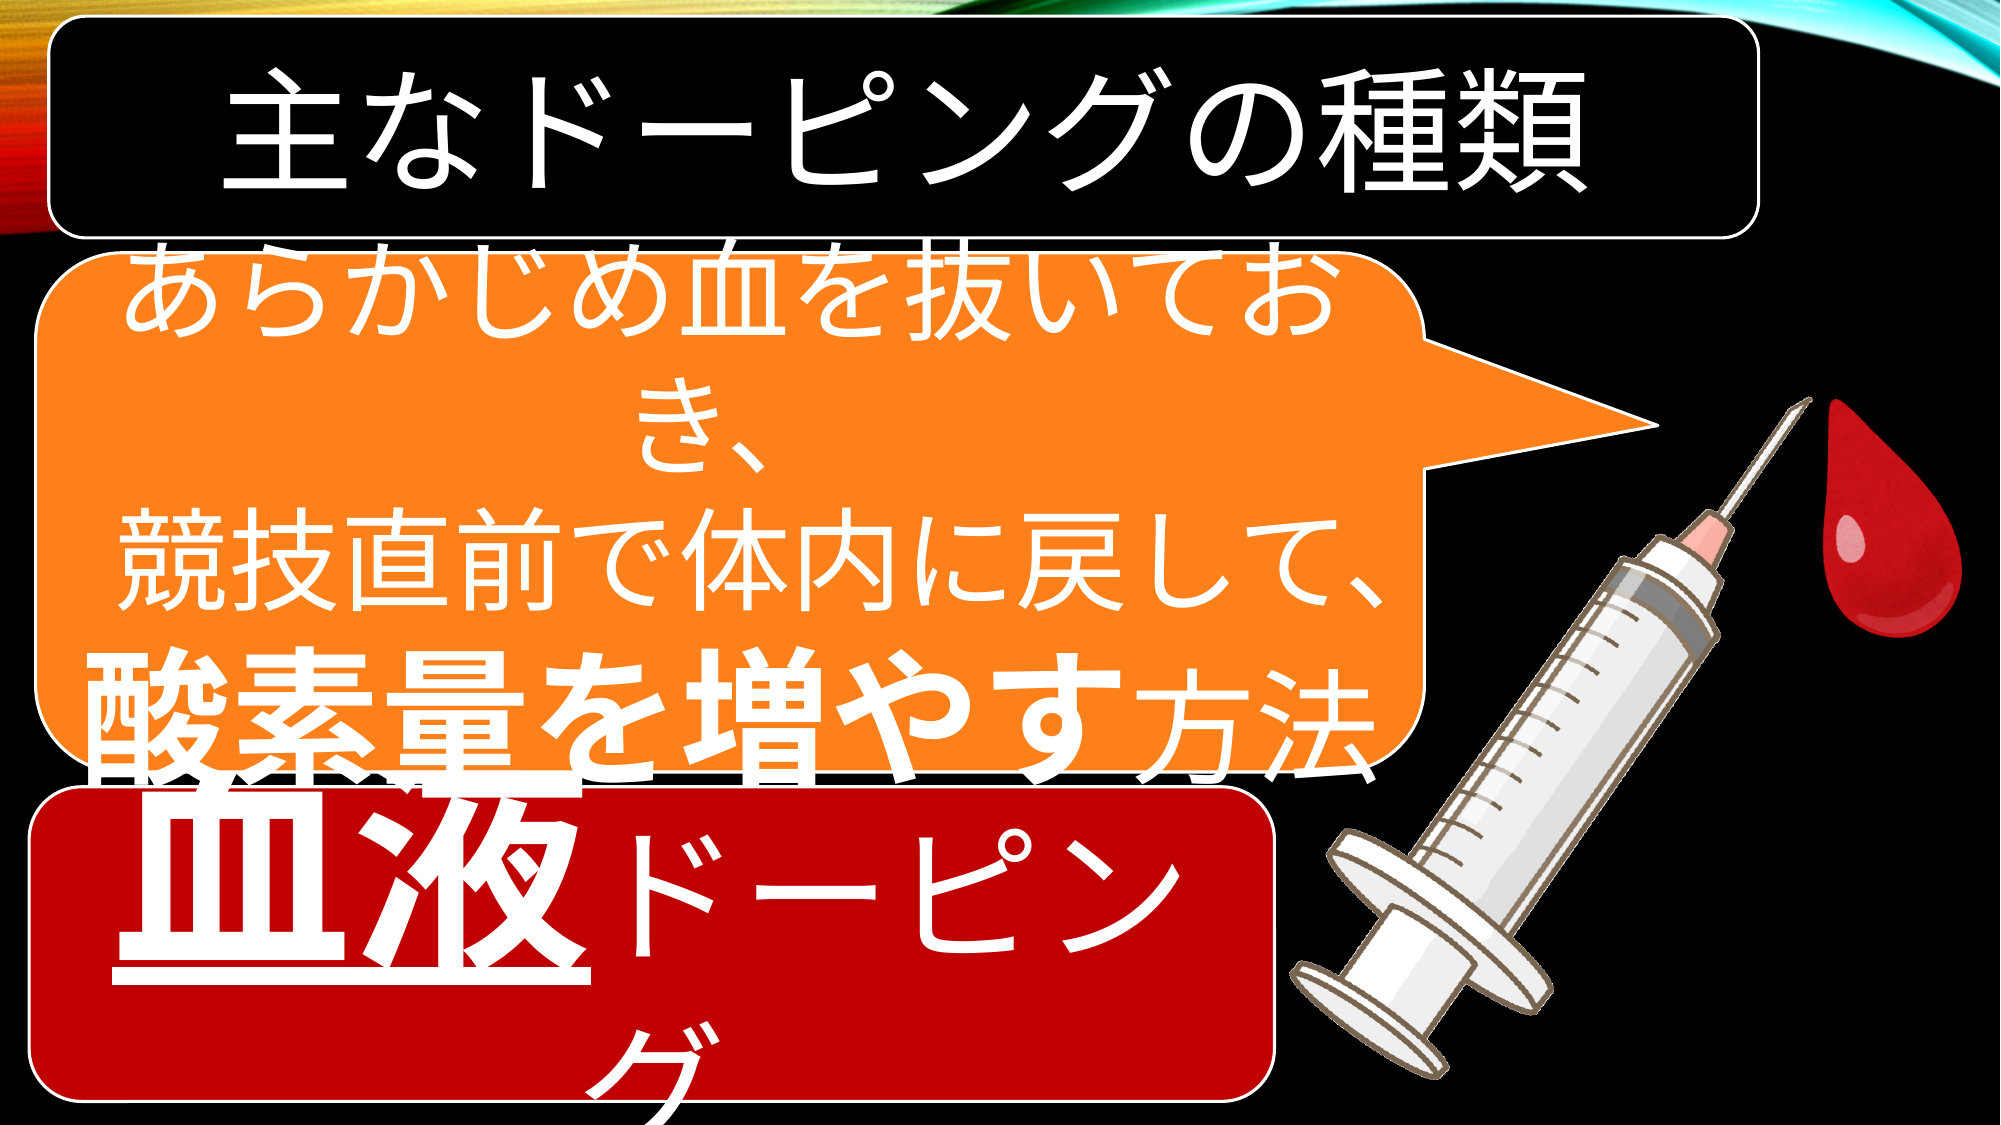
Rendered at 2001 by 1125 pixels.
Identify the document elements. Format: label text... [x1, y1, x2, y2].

text_box あらかじめ血を抜いておき、 競技直前で体内に戻して、酸素量を増やす方法 [34, 251, 1597, 774]
text_box 主なドーピングの種類 [47, 14, 1761, 240]
picture [1207, 349, 2000, 1125]
picture [0, 0, 2000, 237]
text_box 血液ドーピング [27, 785, 1261, 1104]
